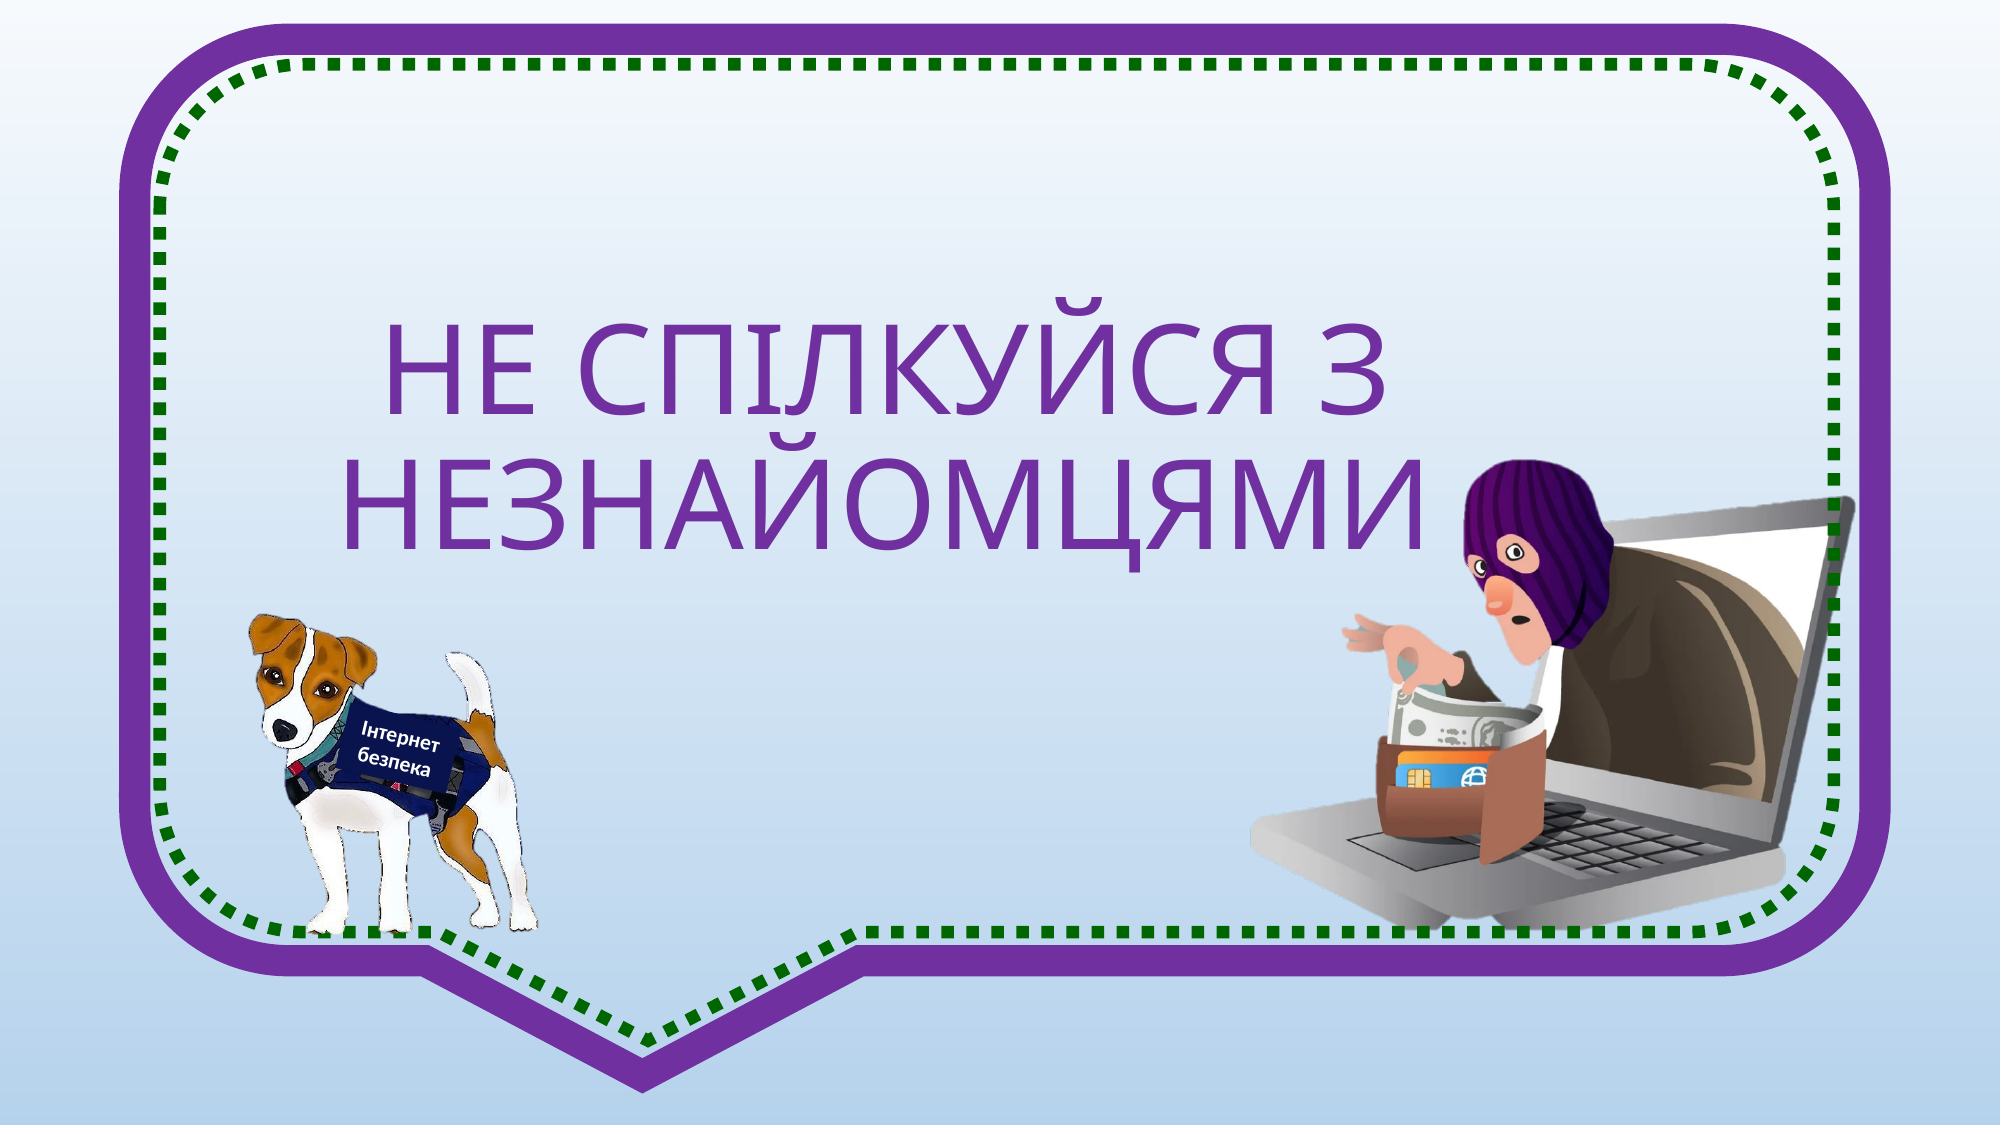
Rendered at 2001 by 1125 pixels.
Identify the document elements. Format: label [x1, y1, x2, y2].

text_box [470, 933, 1153, 1078]
text_box [133, 38, 1877, 816]
text_box [134, 471, 662, 986]
text_box [158, 63, 1835, 1042]
picture [1153, 427, 1952, 986]
